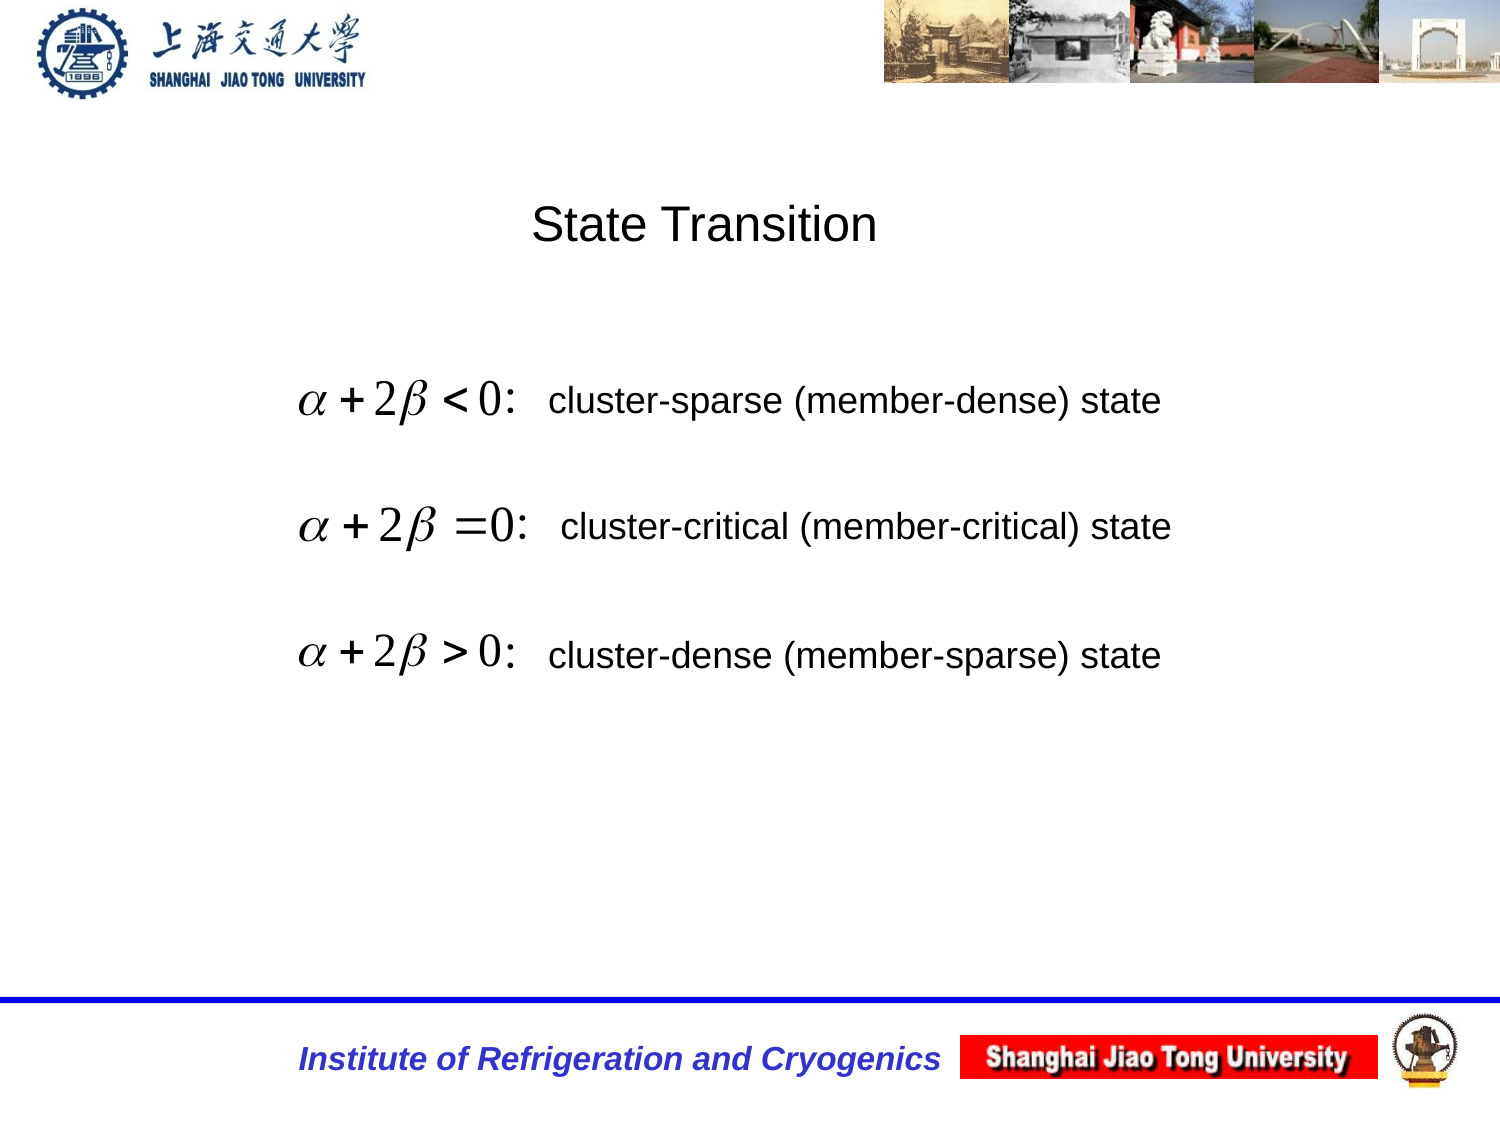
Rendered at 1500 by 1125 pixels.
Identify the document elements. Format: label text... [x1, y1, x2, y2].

picture [0, 0, 408, 118]
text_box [291, 623, 1187, 688]
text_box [291, 494, 1197, 563]
text_box State Transition [516, 184, 894, 260]
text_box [291, 368, 1187, 438]
picture [960, 1035, 1378, 1079]
picture [1381, 1006, 1469, 1094]
picture [884, 0, 1500, 84]
